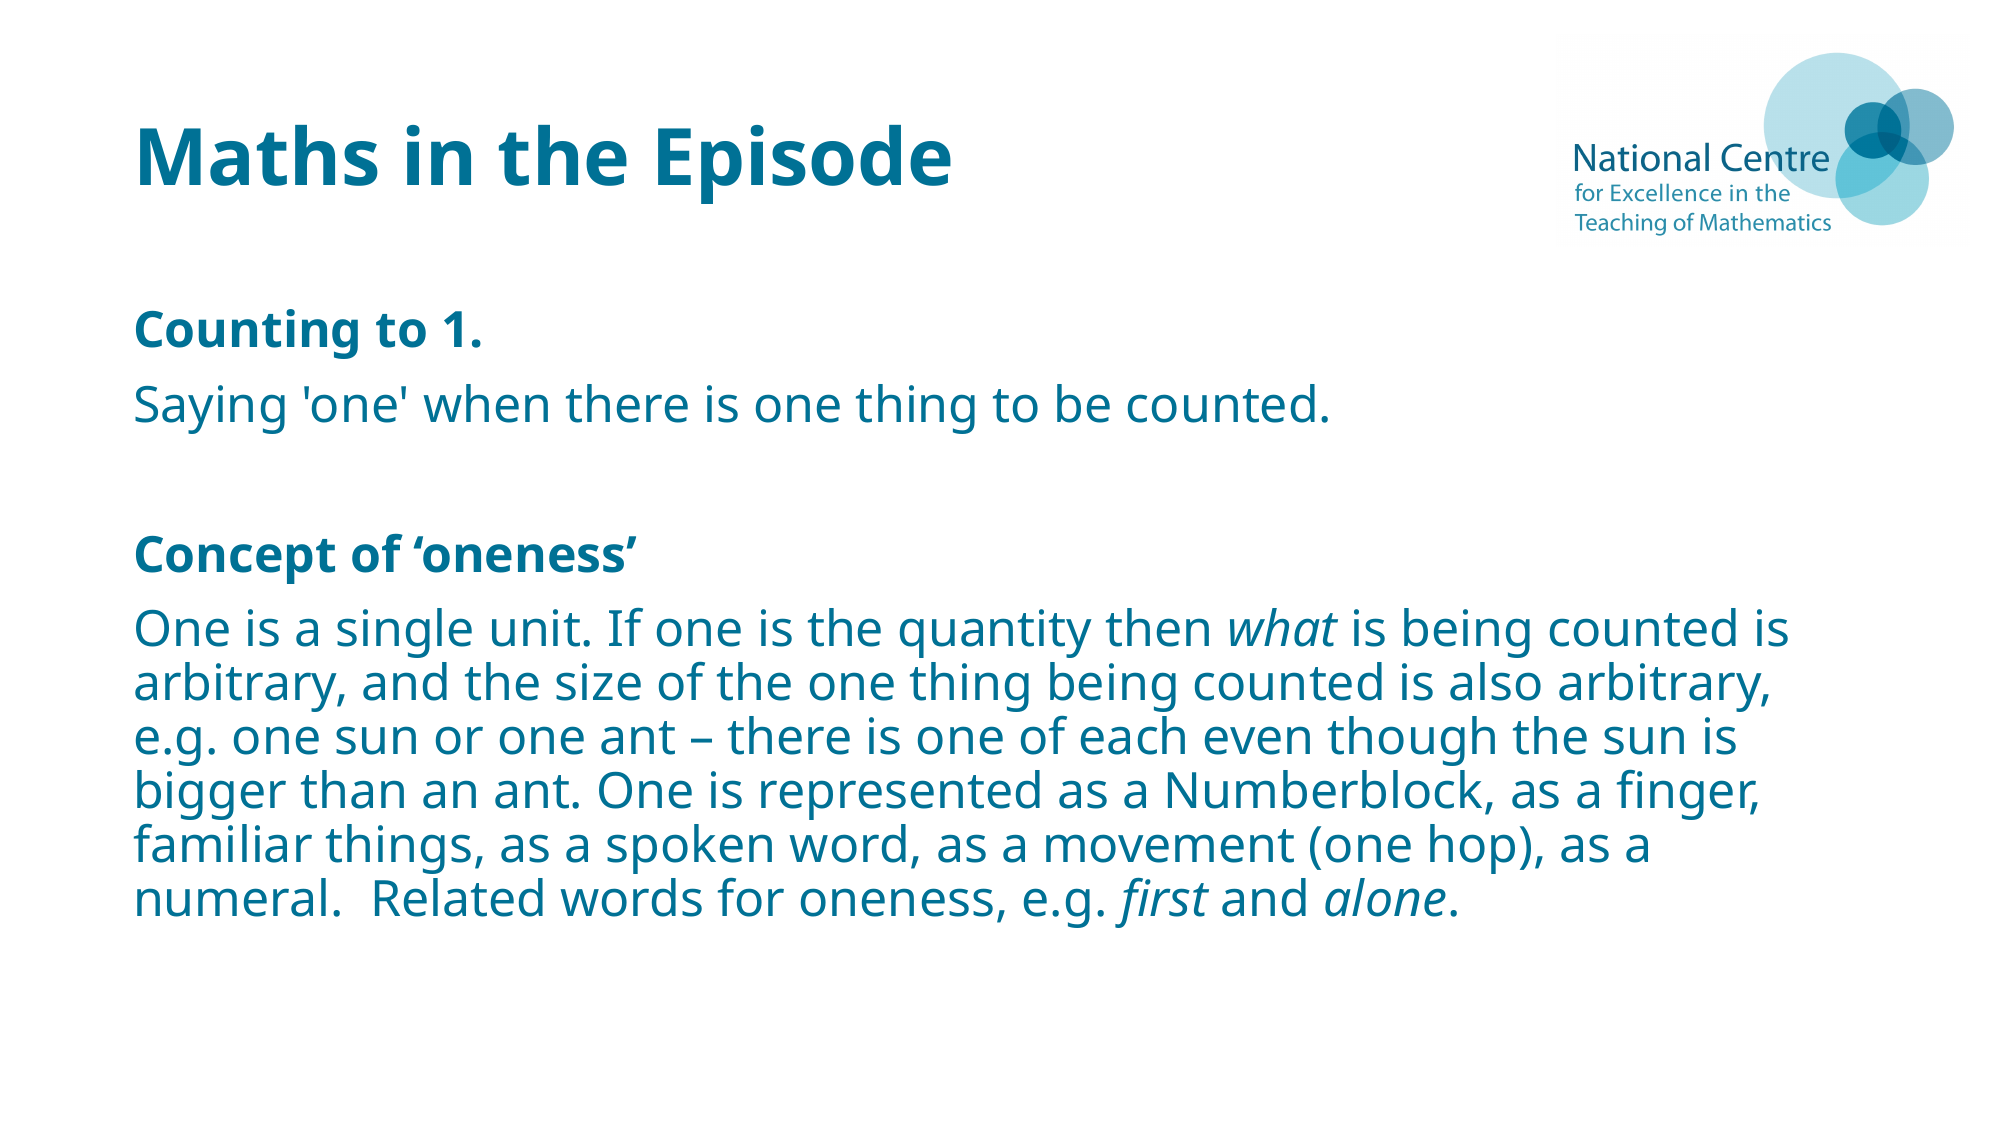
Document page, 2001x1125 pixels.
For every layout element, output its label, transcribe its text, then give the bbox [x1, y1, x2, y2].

subtitle Counting to 1. Saying 'one' when there is one thing to be counted. Concept of ‘oneness’ One is a single unit. If one is the quantity then what is being counted is arbitrary, and the size of the one thing being counted is also arbitrary, e.g. one sun or one ant – there is one of each even though the sun is bigger than an ant. One is represented as a Numberblock, as a finger, familiar things, as a spoken word, as a movement (one hop), as a numeral. Related words for oneness, e.g. first and alone. [118, 296, 1885, 1093]
title Maths in the Episode [118, 109, 1358, 211]
picture [1556, 34, 1970, 247]
